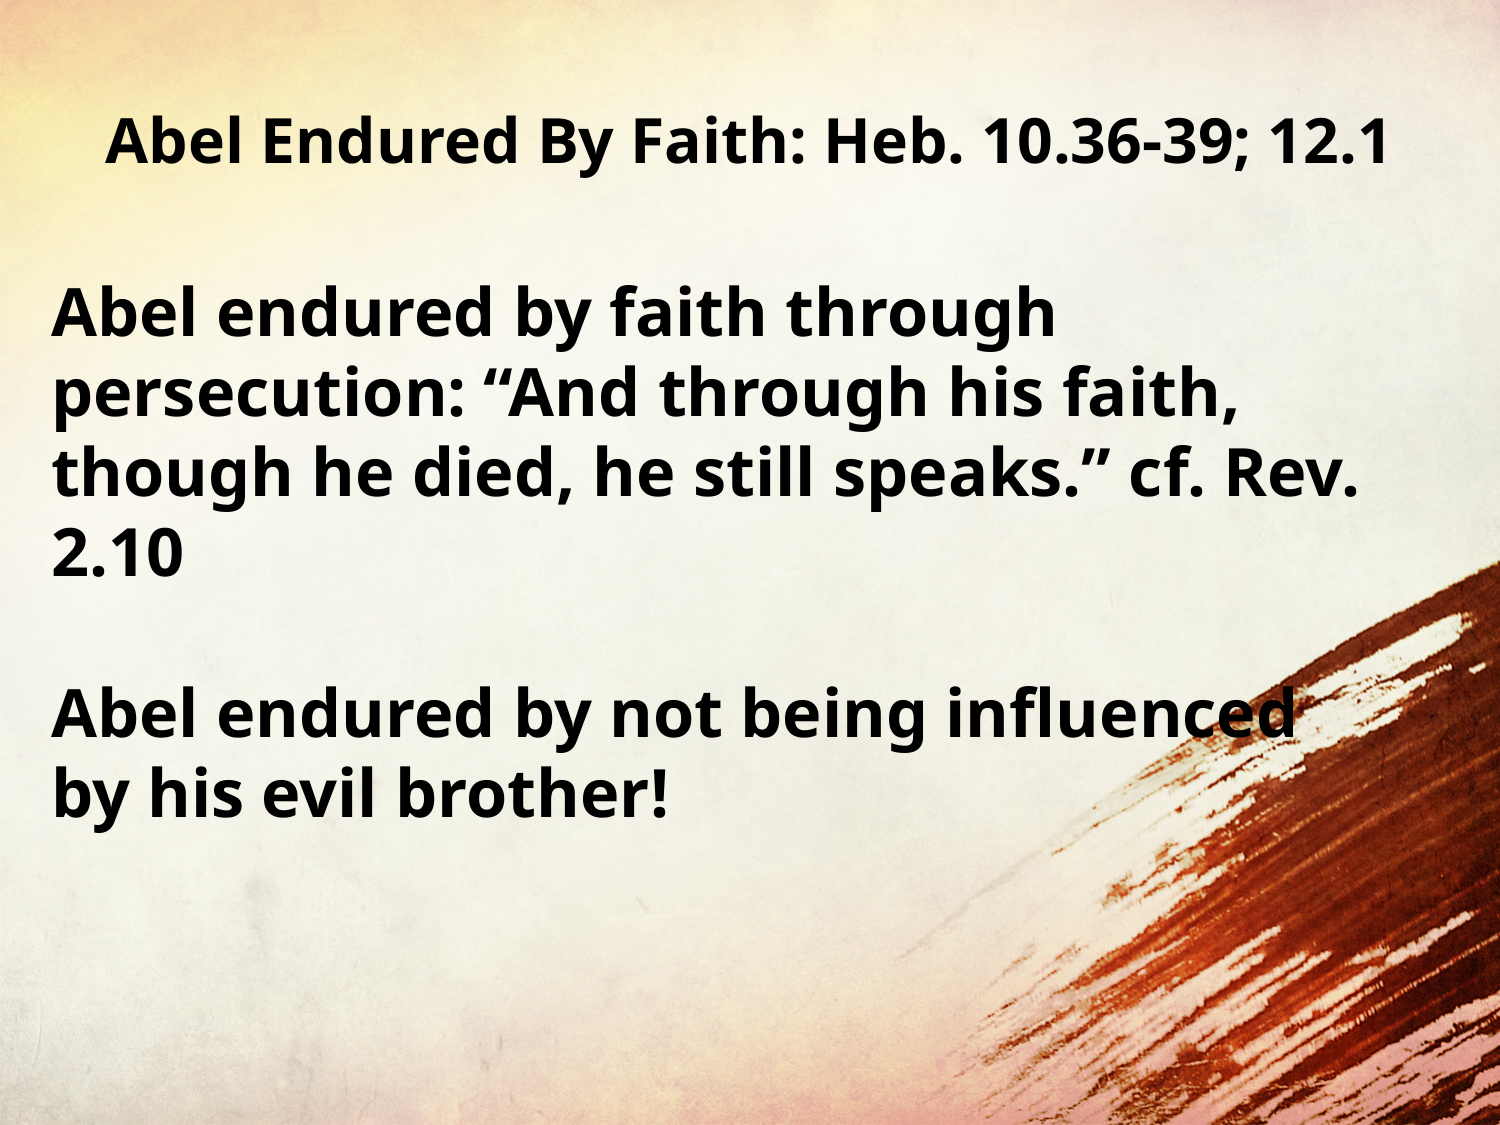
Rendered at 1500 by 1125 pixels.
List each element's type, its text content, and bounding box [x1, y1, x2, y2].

title Abel Endured By Faith: Heb. 10.36-39; 12.1 [75, 45, 1425, 233]
picture [0, 0, 1500, 1125]
list Abel endured by faith through persecution: “And through his faith, though he died, he still speaks.” cf. Rev. 2.10 Abel endured by not being influenced by his evil brother! [35, 262, 1386, 1005]
